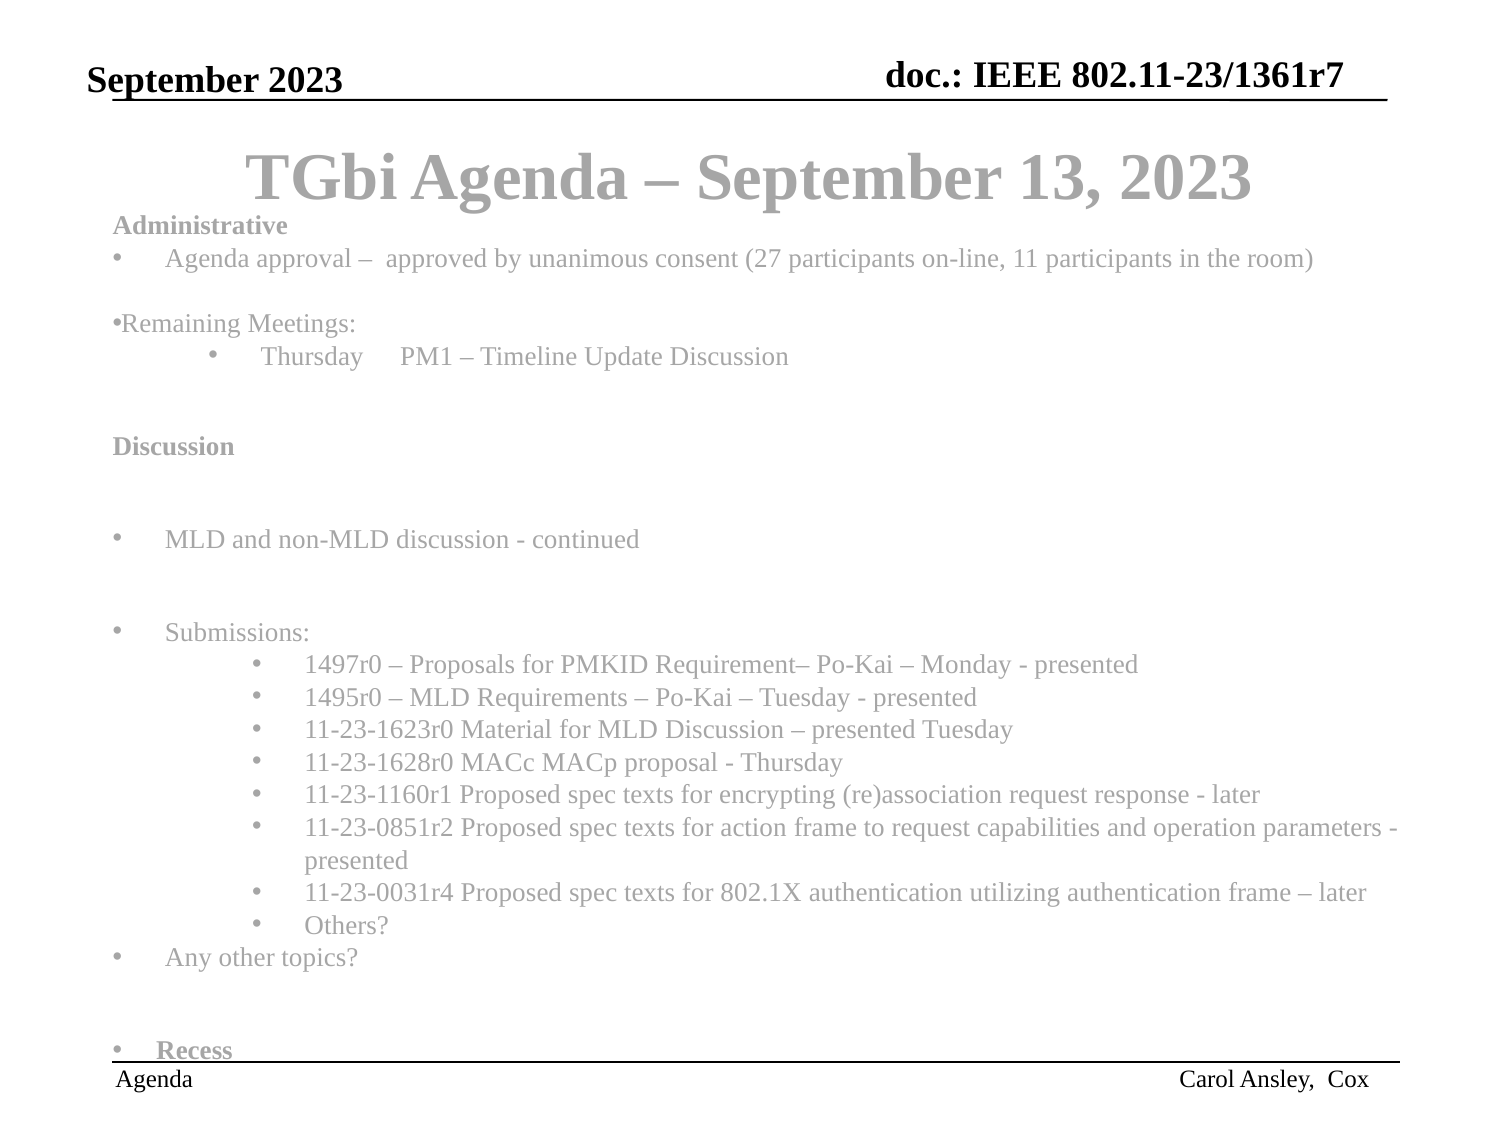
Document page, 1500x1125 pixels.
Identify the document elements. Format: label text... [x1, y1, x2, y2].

list Administrative Agenda approval – approved by unanimous consent (27 participants on-line, 11 participants in the room) Remaining Meetings: Thursday PM1 – Timeline Update Discussion Discussion MLD and non-MLD discussion - continued Submissions: 1497r0 – Proposals for PMKID Requirement– Po-Kai – Monday - presented 1495r0 – MLD Requirements – Po-Kai – Tuesday - presented 11-23-1623r0 Material for MLD Discussion – presented Tuesday 11-23-1628r0 MACc MACp proposal - Thursday 11-23-1160r1 Proposed spec texts for encrypting (re)association request response - later 11-23-0851r2 Proposed spec texts for action frame to request capabilities and operation parameters - presented 11-23-0031r4 Proposed spec texts for 802.1X authentication utilizing authentication frame – later Others? Any other topics? Recess [111, 211, 1435, 1068]
title TGbi Agenda – September 13, 2023 [111, 124, 1388, 211]
